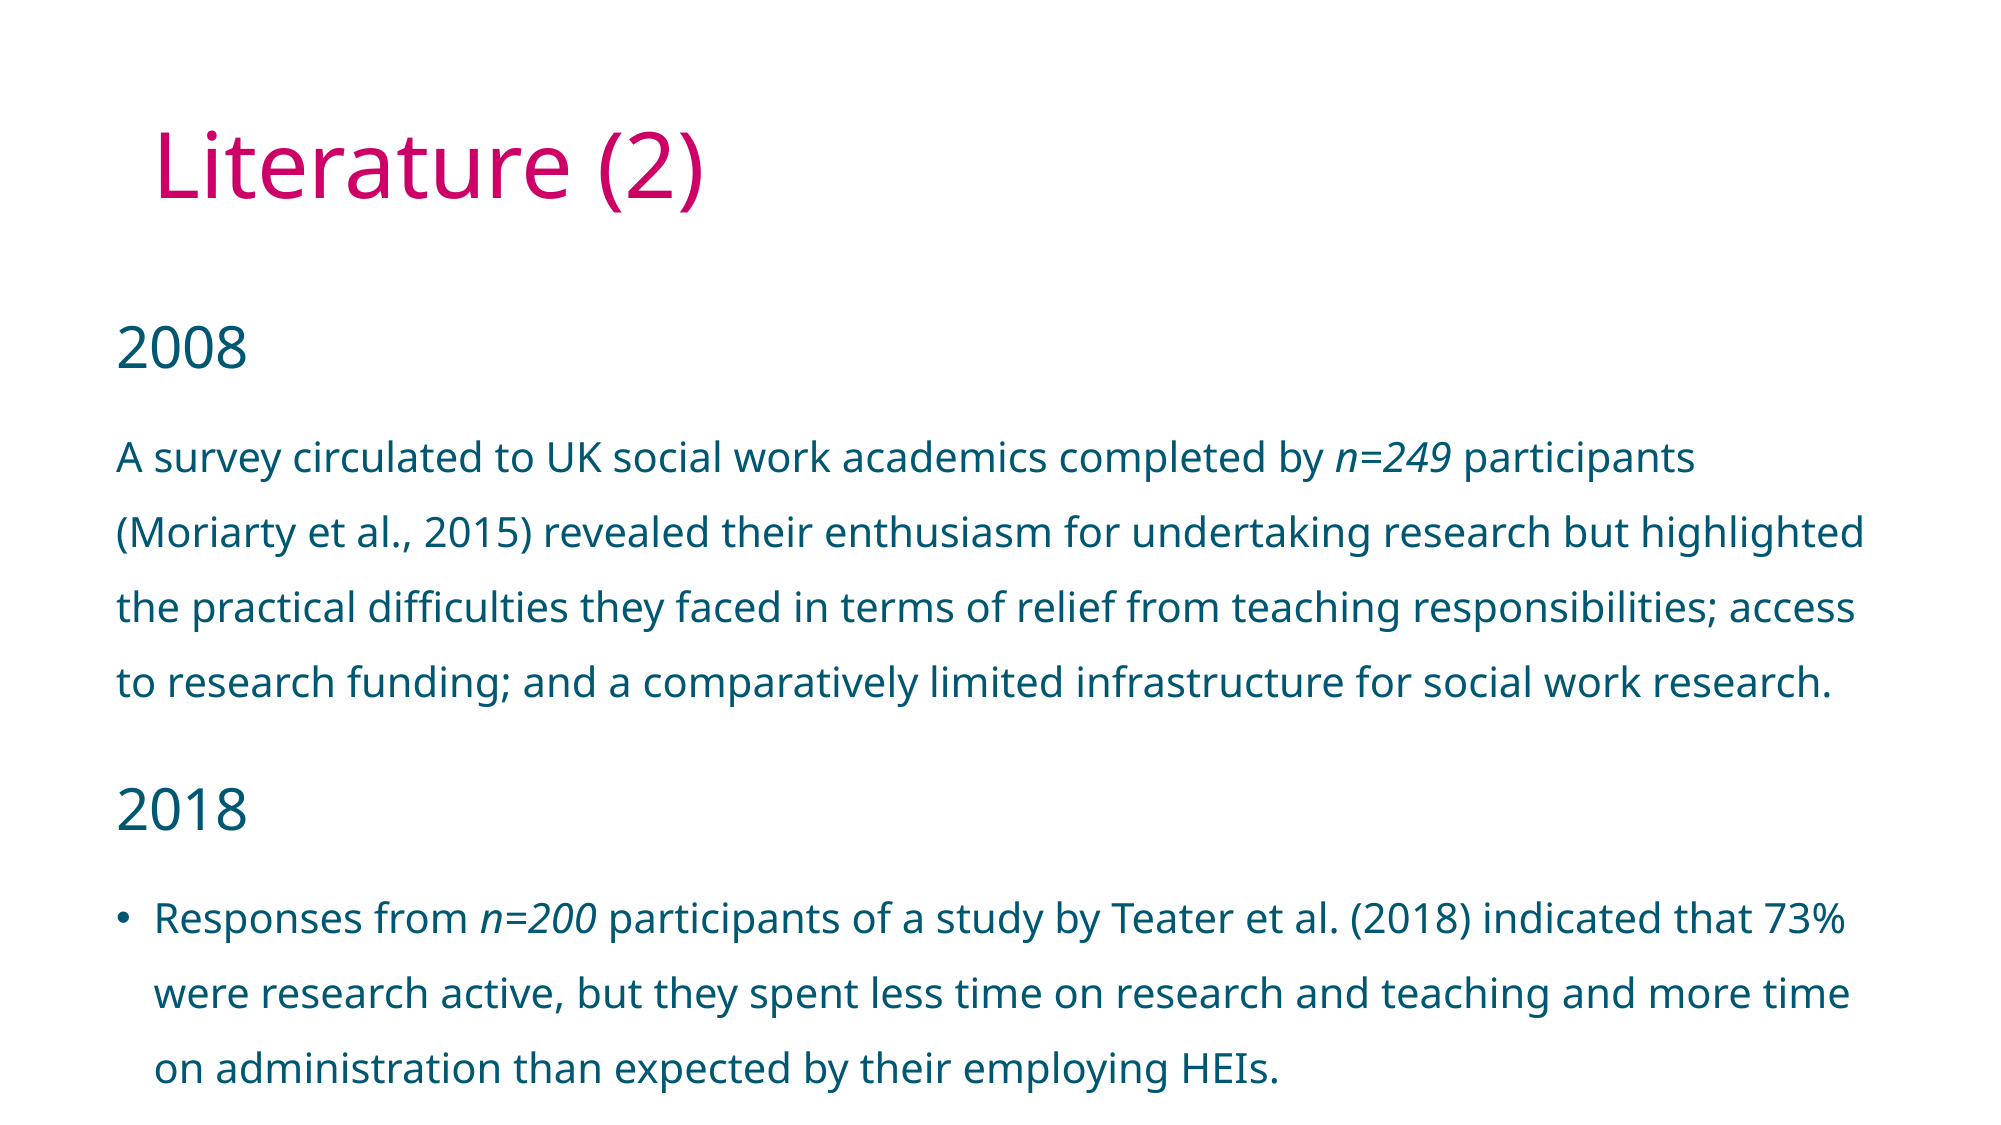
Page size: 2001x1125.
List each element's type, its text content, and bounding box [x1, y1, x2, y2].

text_box 2008 A survey circulated to UK social work academics completed by n=249 participants (Moriarty et al., 2015) revealed their enthusiasm for undertaking research but highlighted the practical difficulties they faced in terms of relief from teaching responsibilities; access to research funding; and a comparatively limited infrastructure for social work research. 2018 Responses from n=200 participants of a study by Teater et al. (2018) indicated that 73% were research active, but they spent less time on research and teaching and more time on administration than expected by their employing HEIs. [101, 267, 1899, 857]
title Literature (2) [137, 59, 1863, 267]
